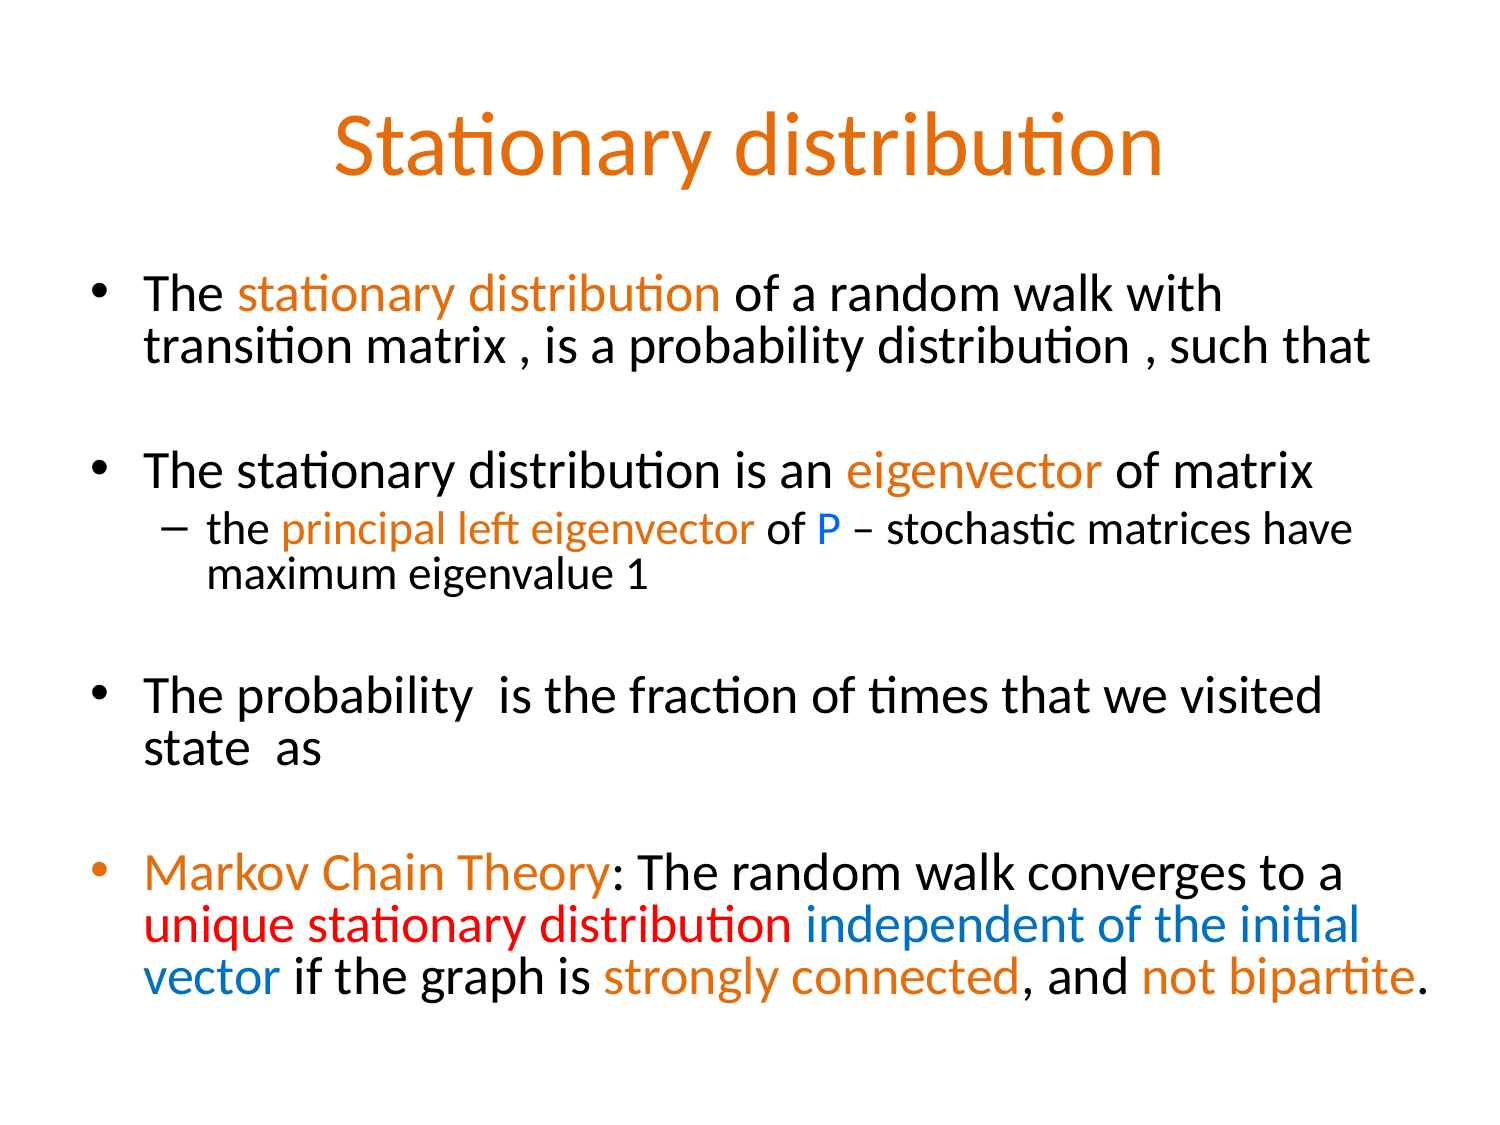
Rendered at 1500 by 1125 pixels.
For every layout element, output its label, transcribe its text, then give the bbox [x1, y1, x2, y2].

title Stationary distribution [75, 45, 1425, 233]
